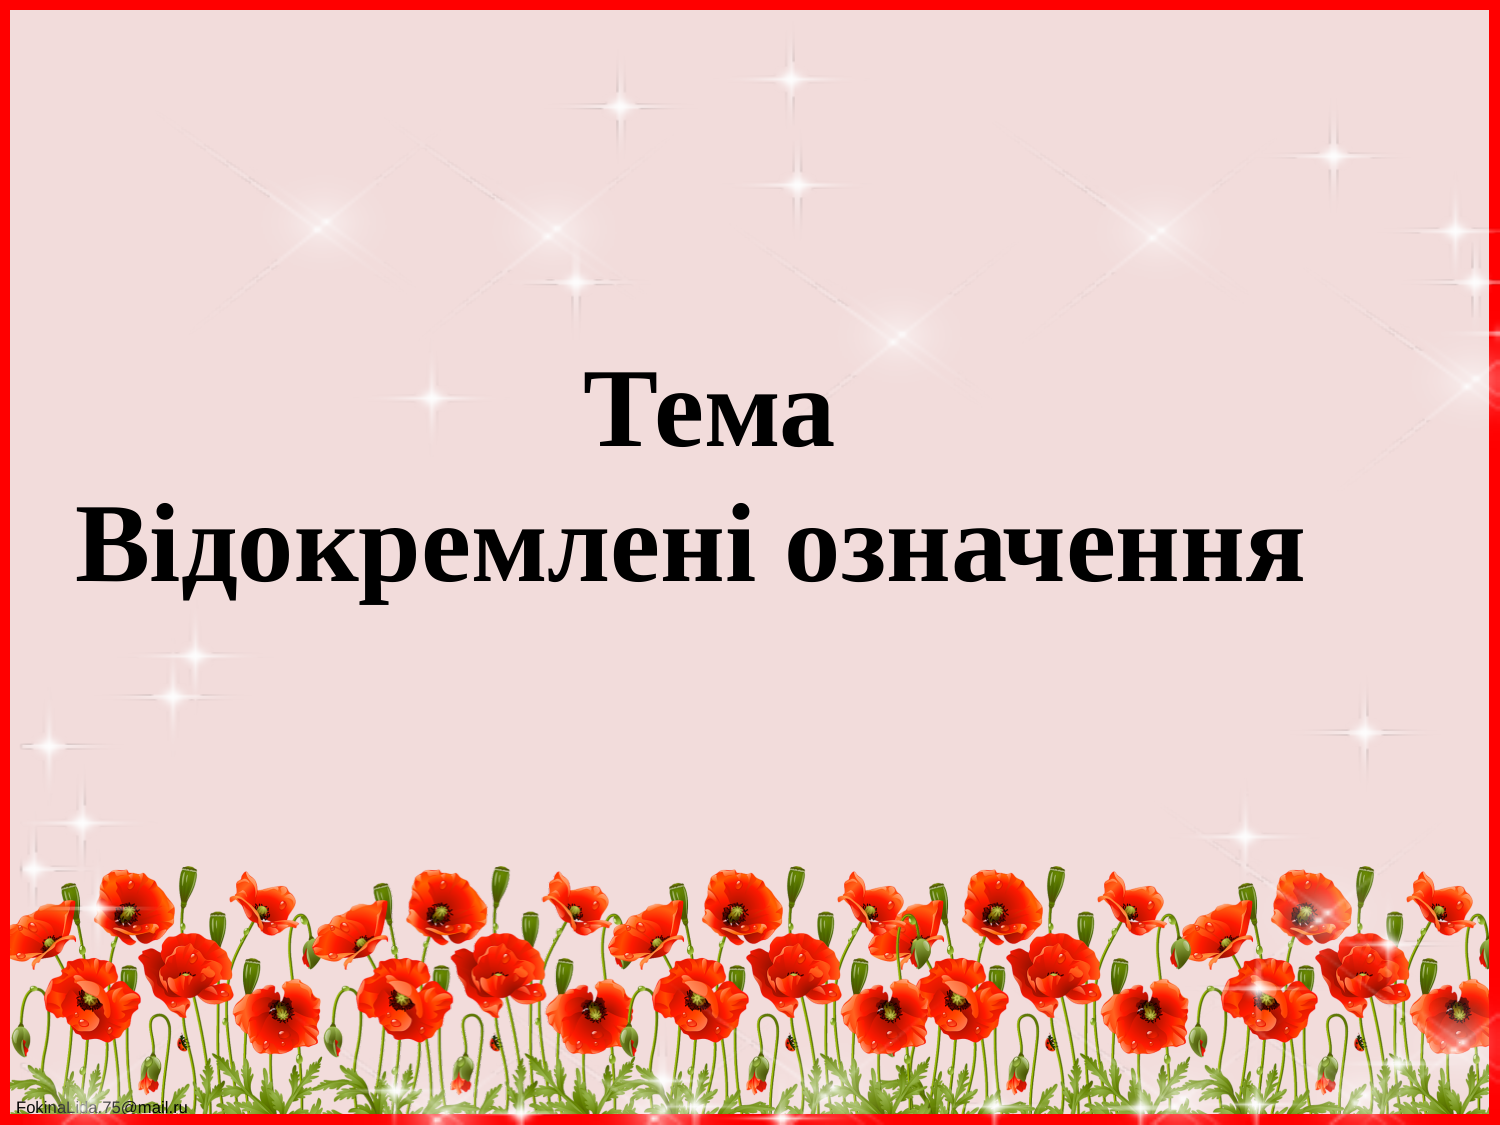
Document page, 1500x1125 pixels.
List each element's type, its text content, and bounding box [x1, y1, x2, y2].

text_box Тема Відокремлені означення [31, 326, 1333, 612]
picture [0, 0, 1500, 1125]
